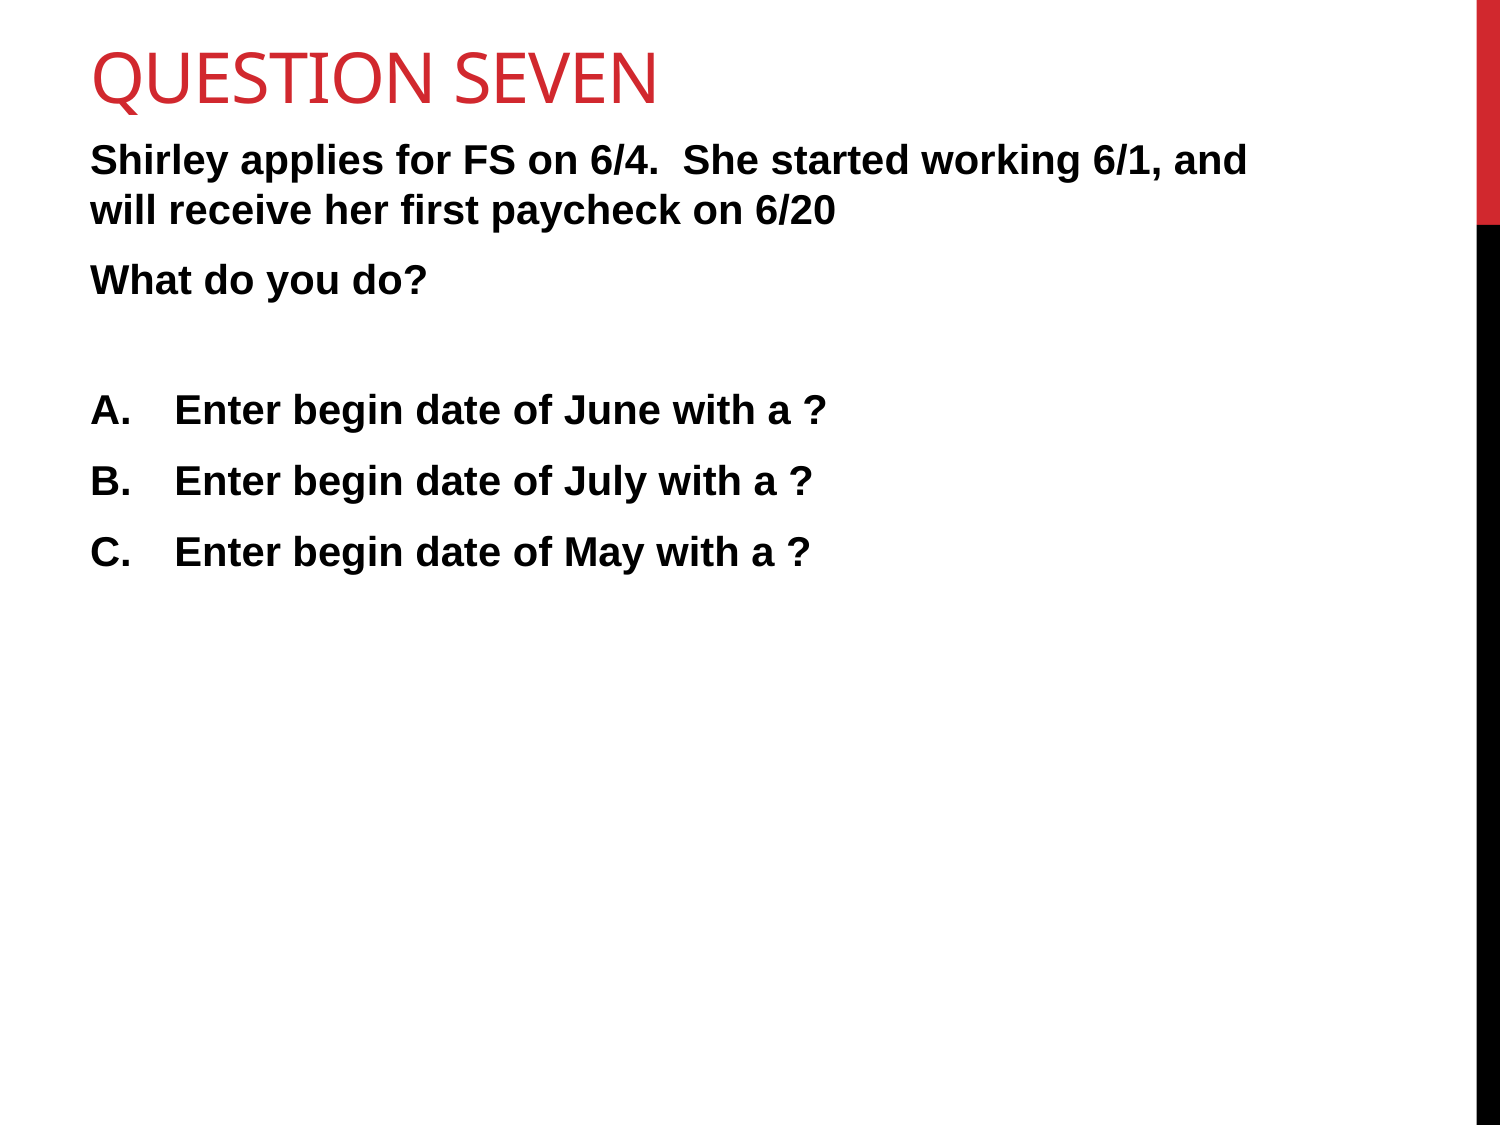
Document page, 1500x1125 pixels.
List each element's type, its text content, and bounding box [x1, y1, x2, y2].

title Question Seven [75, 25, 1025, 125]
text_box Enter begin date of June with a ? Enter begin date of July with a ? Enter begin date of May with a ? [75, 375, 1325, 1093]
list Shirley applies for FS on 6/4. She started working 6/1, and will receive her first paycheck on 6/20 What do you do? [75, 125, 1325, 325]
